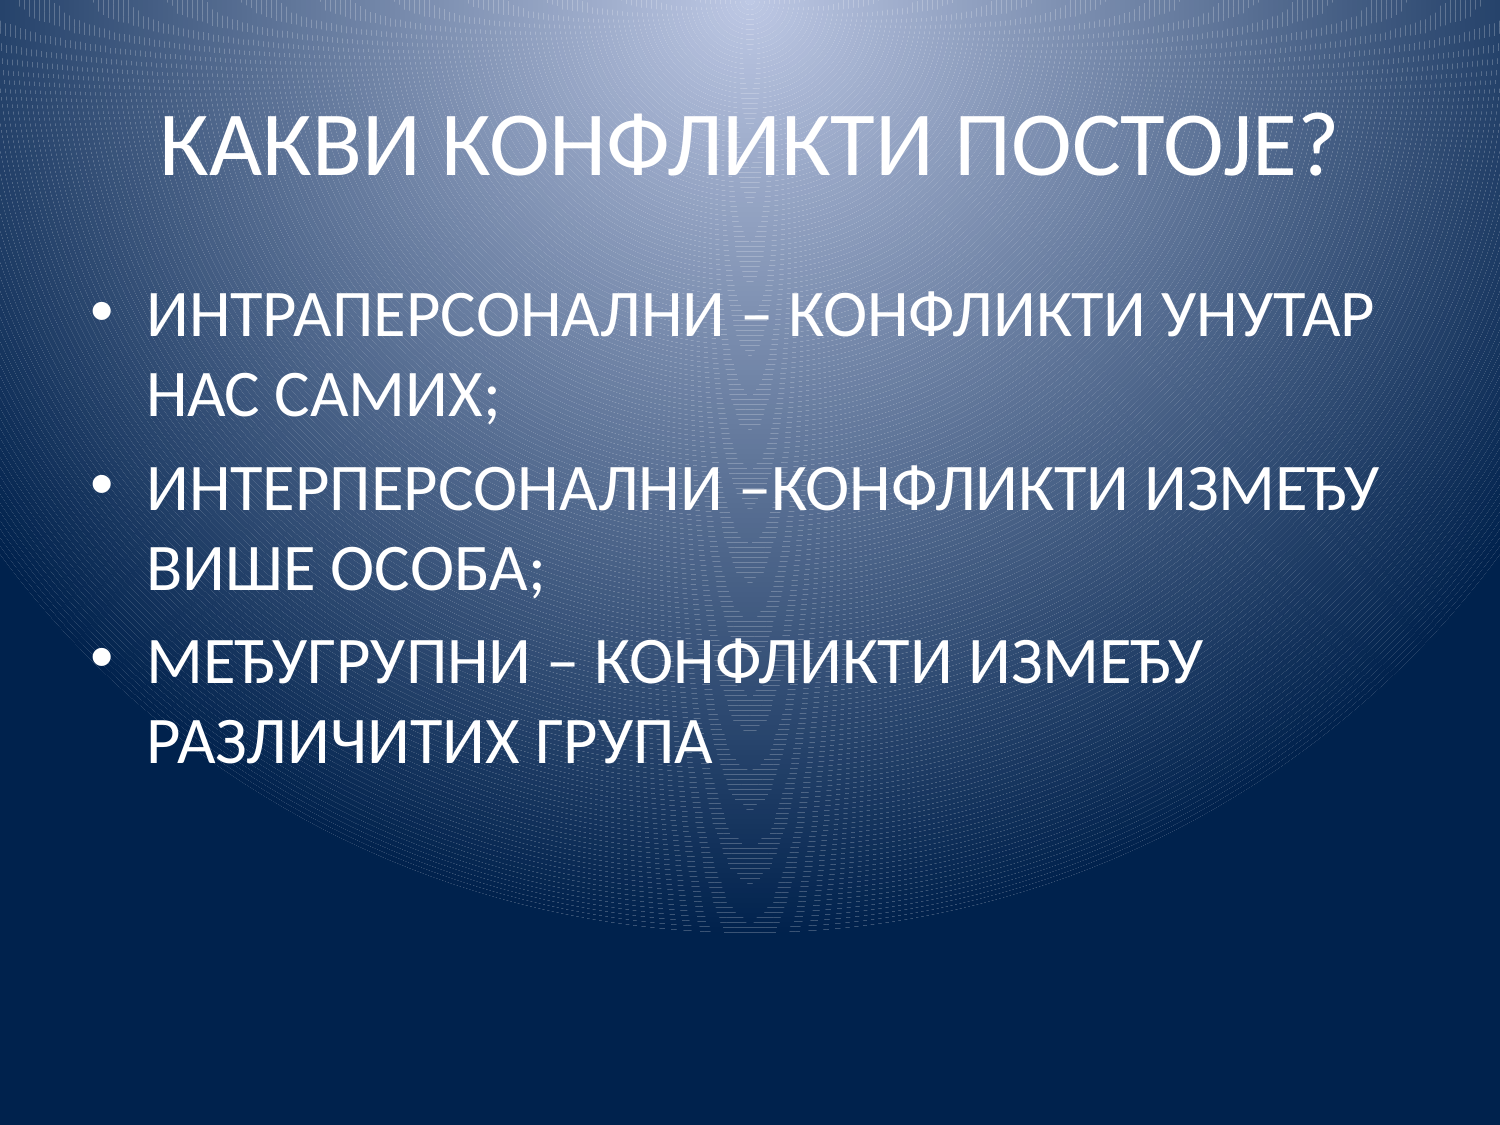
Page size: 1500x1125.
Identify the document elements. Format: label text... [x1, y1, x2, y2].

list ИНТРАПЕРСОНАЛНИ – КОНФЛИКТИ УНУТАР НАС САМИХ; ИНТЕРПЕРСОНАЛНИ –КОНФЛИКТИ ИЗМЕЂУ ВИШЕ ОСОБА; МЕЂУГРУПНИ – КОНФЛИКТИ ИЗМЕЂУ РАЗЛИЧИТИХ ГРУПА [75, 262, 1425, 1005]
title КАКВИ КОНФЛИКТИ ПОСТОЈЕ? [75, 45, 1425, 233]
